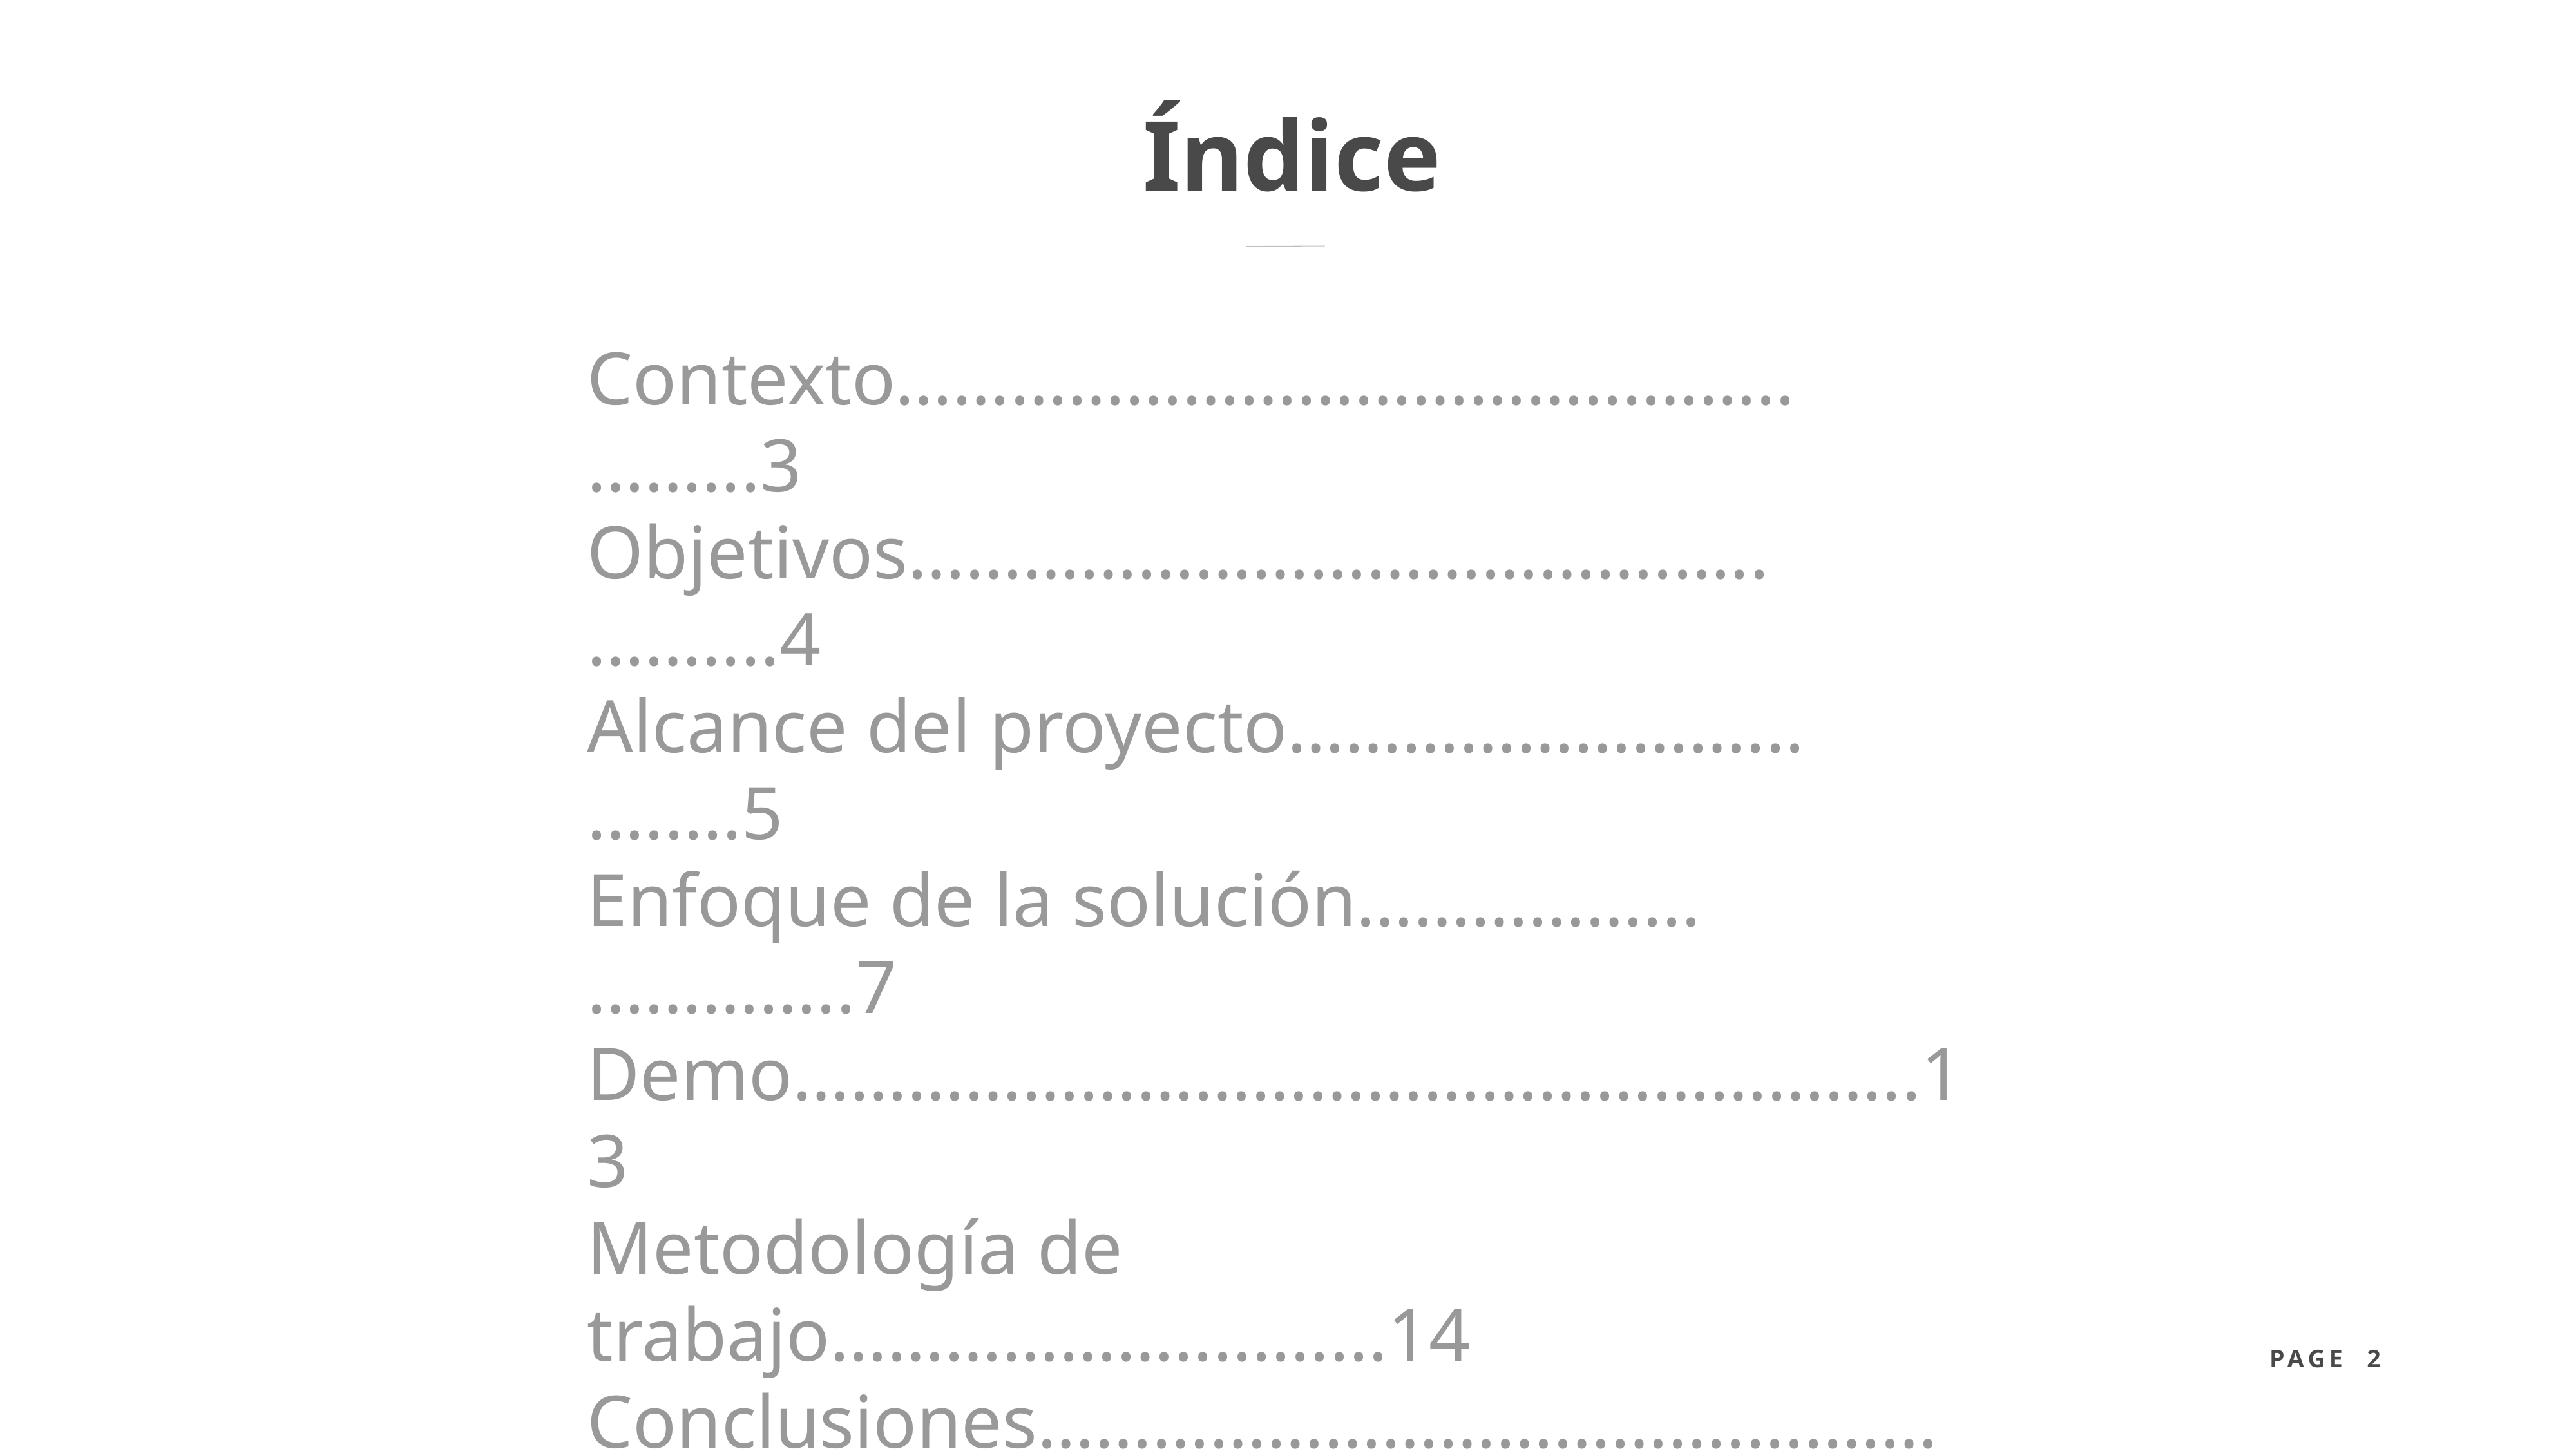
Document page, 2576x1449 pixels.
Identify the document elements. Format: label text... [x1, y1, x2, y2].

text_box Contexto………………………………...……..……...3 Objetivos………………………………….…..……....4 Alcance del proyecto……………………...….....5 Enfoque de la solución……………...…………..7 Demo…………………………………………………..13 Metodología de trabajo………………...........14 Conclusiones……………………………........……16 [578, 327, 2007, 1449]
text_box Índice [1143, 93, 1442, 210]
